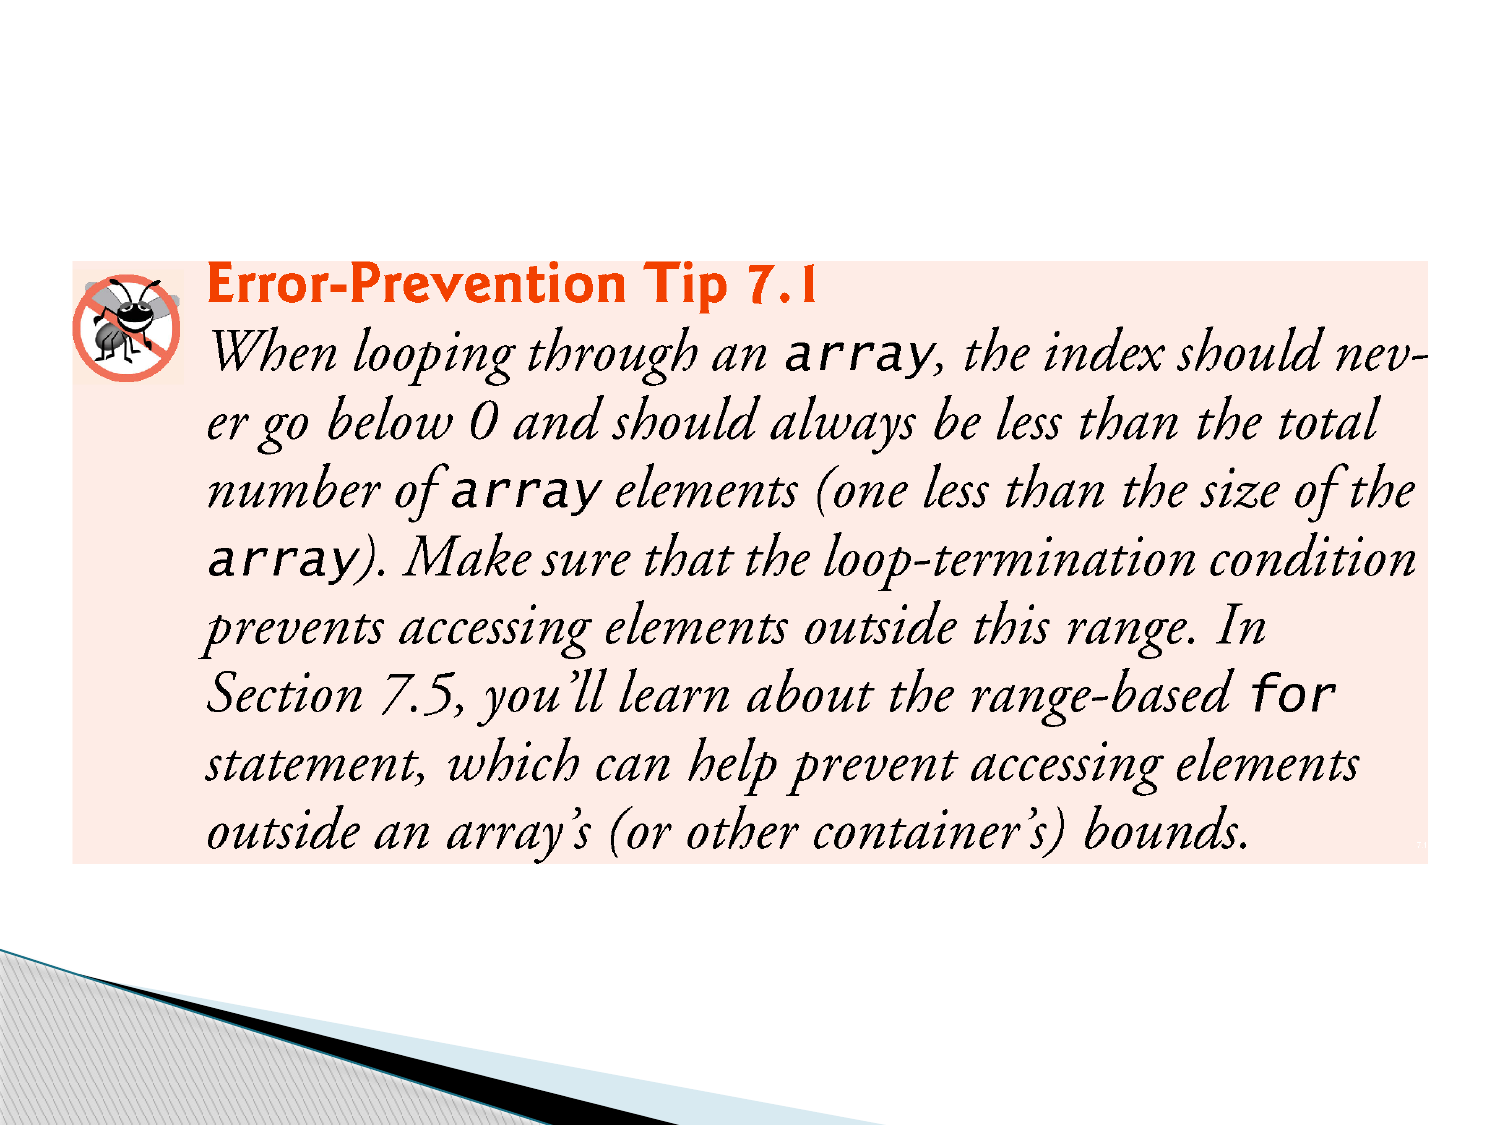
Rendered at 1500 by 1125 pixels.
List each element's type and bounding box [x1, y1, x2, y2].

picture [0, 188, 1500, 937]
